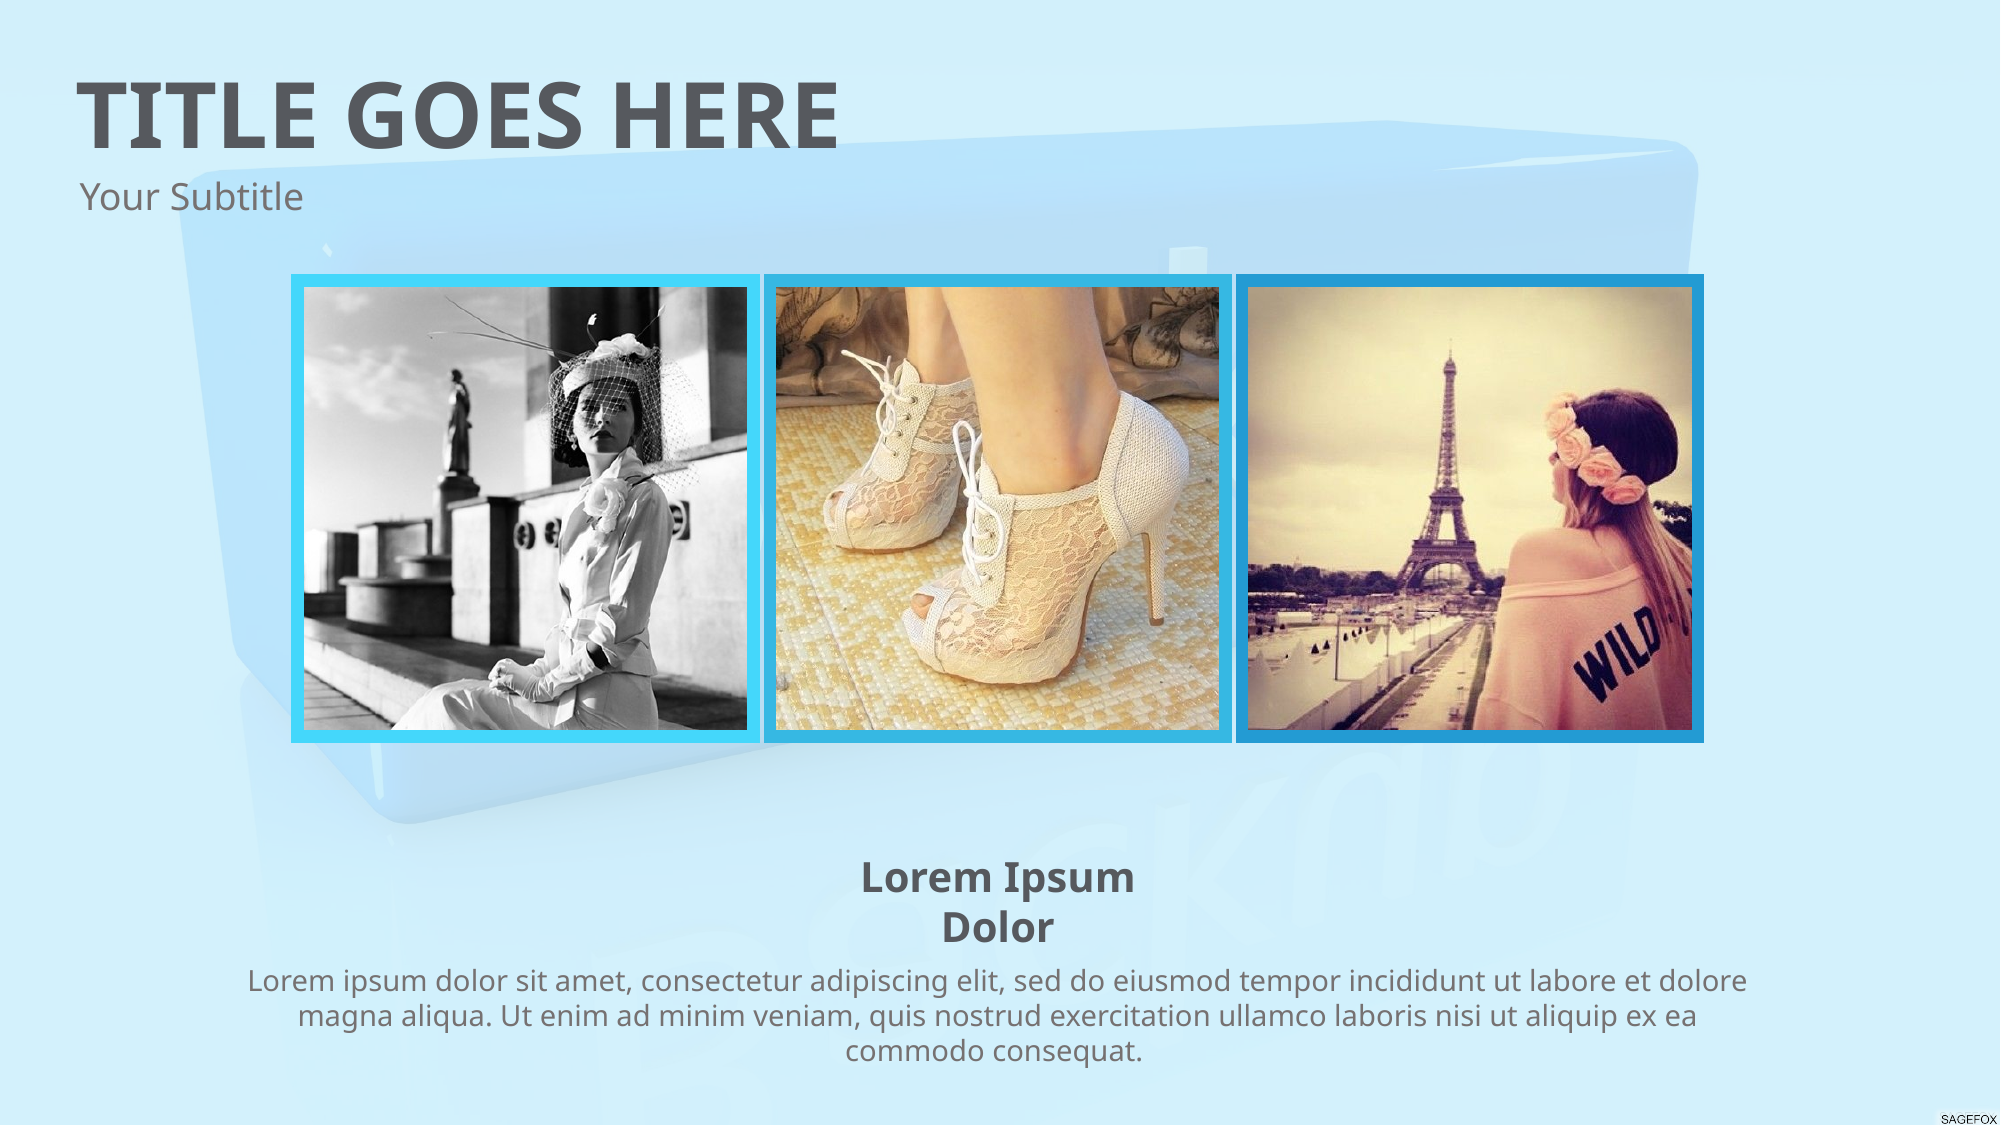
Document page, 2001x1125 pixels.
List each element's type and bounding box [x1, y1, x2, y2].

picture [303, 286, 748, 731]
text_box [60, 49, 1020, 227]
picture [776, 286, 1220, 731]
text_box [227, 868, 1769, 1041]
picture [1938, 1114, 1999, 1125]
picture [1248, 286, 1692, 731]
